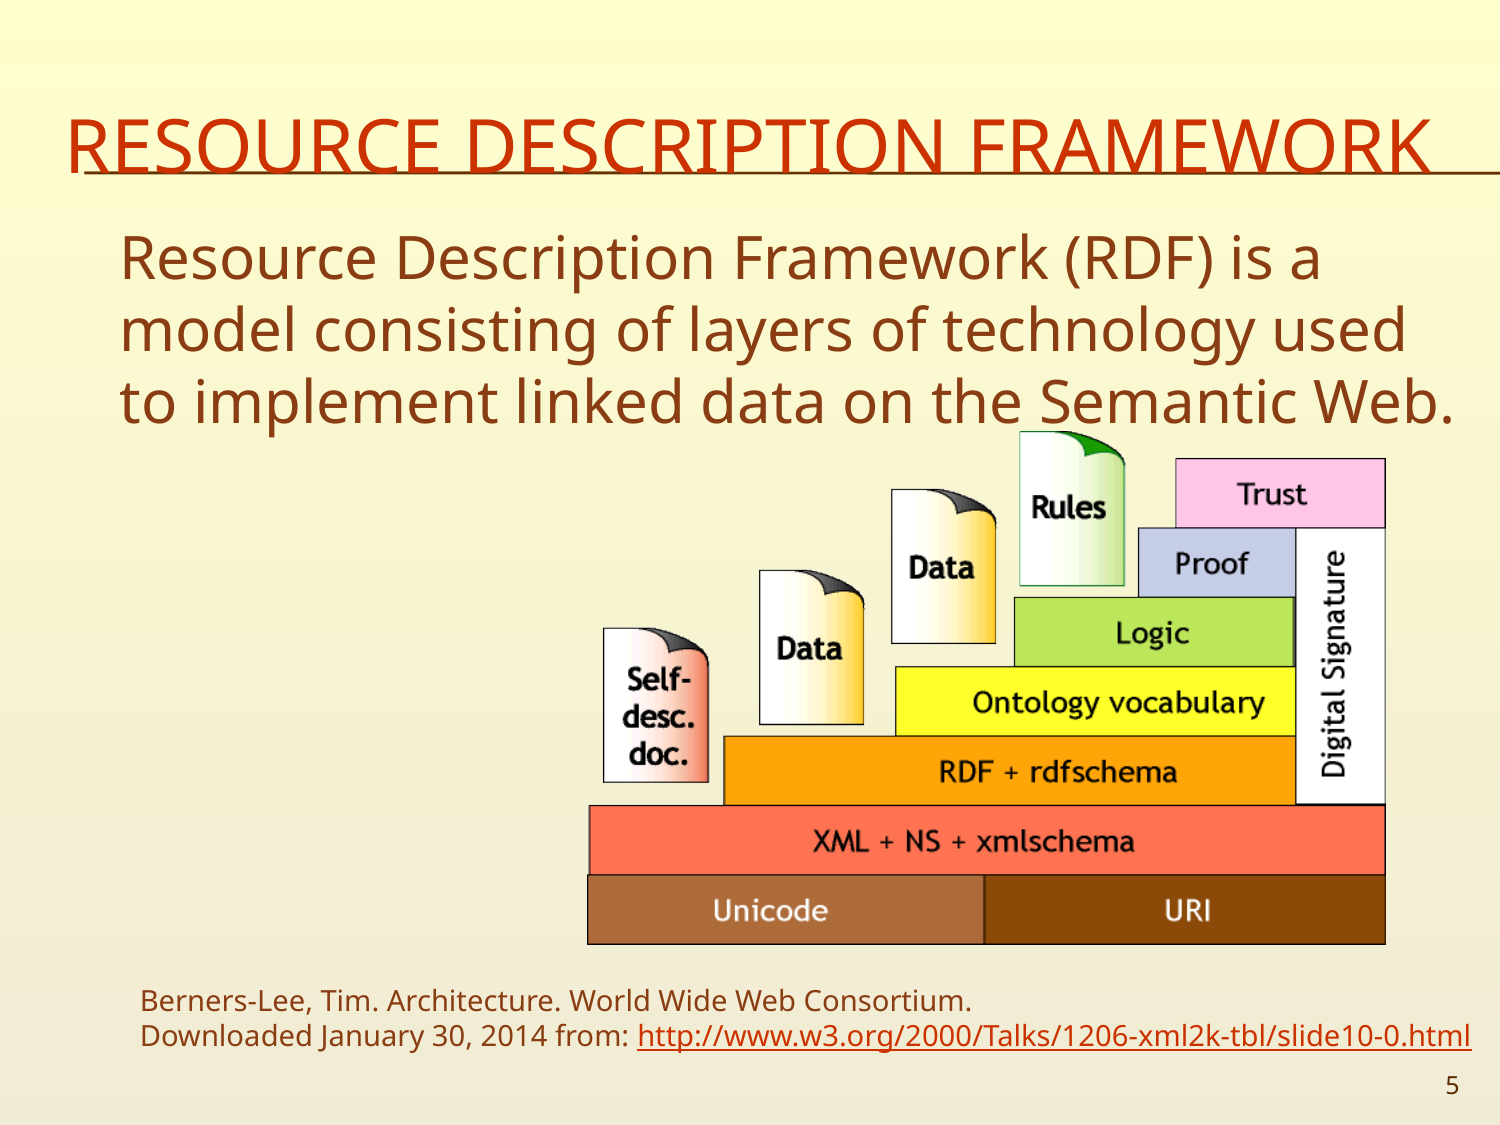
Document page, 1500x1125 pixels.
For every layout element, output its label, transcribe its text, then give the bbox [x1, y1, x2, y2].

title RESOURCE Description Framework [50, 75, 1475, 212]
list Resource Description Framework (RDF) is a model consisting of layers of technology used to implement linked data on the Semantic Web. [50, 212, 1475, 450]
text_box Berners-Lee, Tim. Architecture. World Wide Web Consortium. Downloaded January 30, 2014 from: http://www.w3.org/2000/Talks/1206-xml2k-tbl/slide10-0.html [125, 975, 1500, 1065]
picture [587, 431, 1386, 945]
slide_number 5 [1350, 1061, 1475, 1103]
